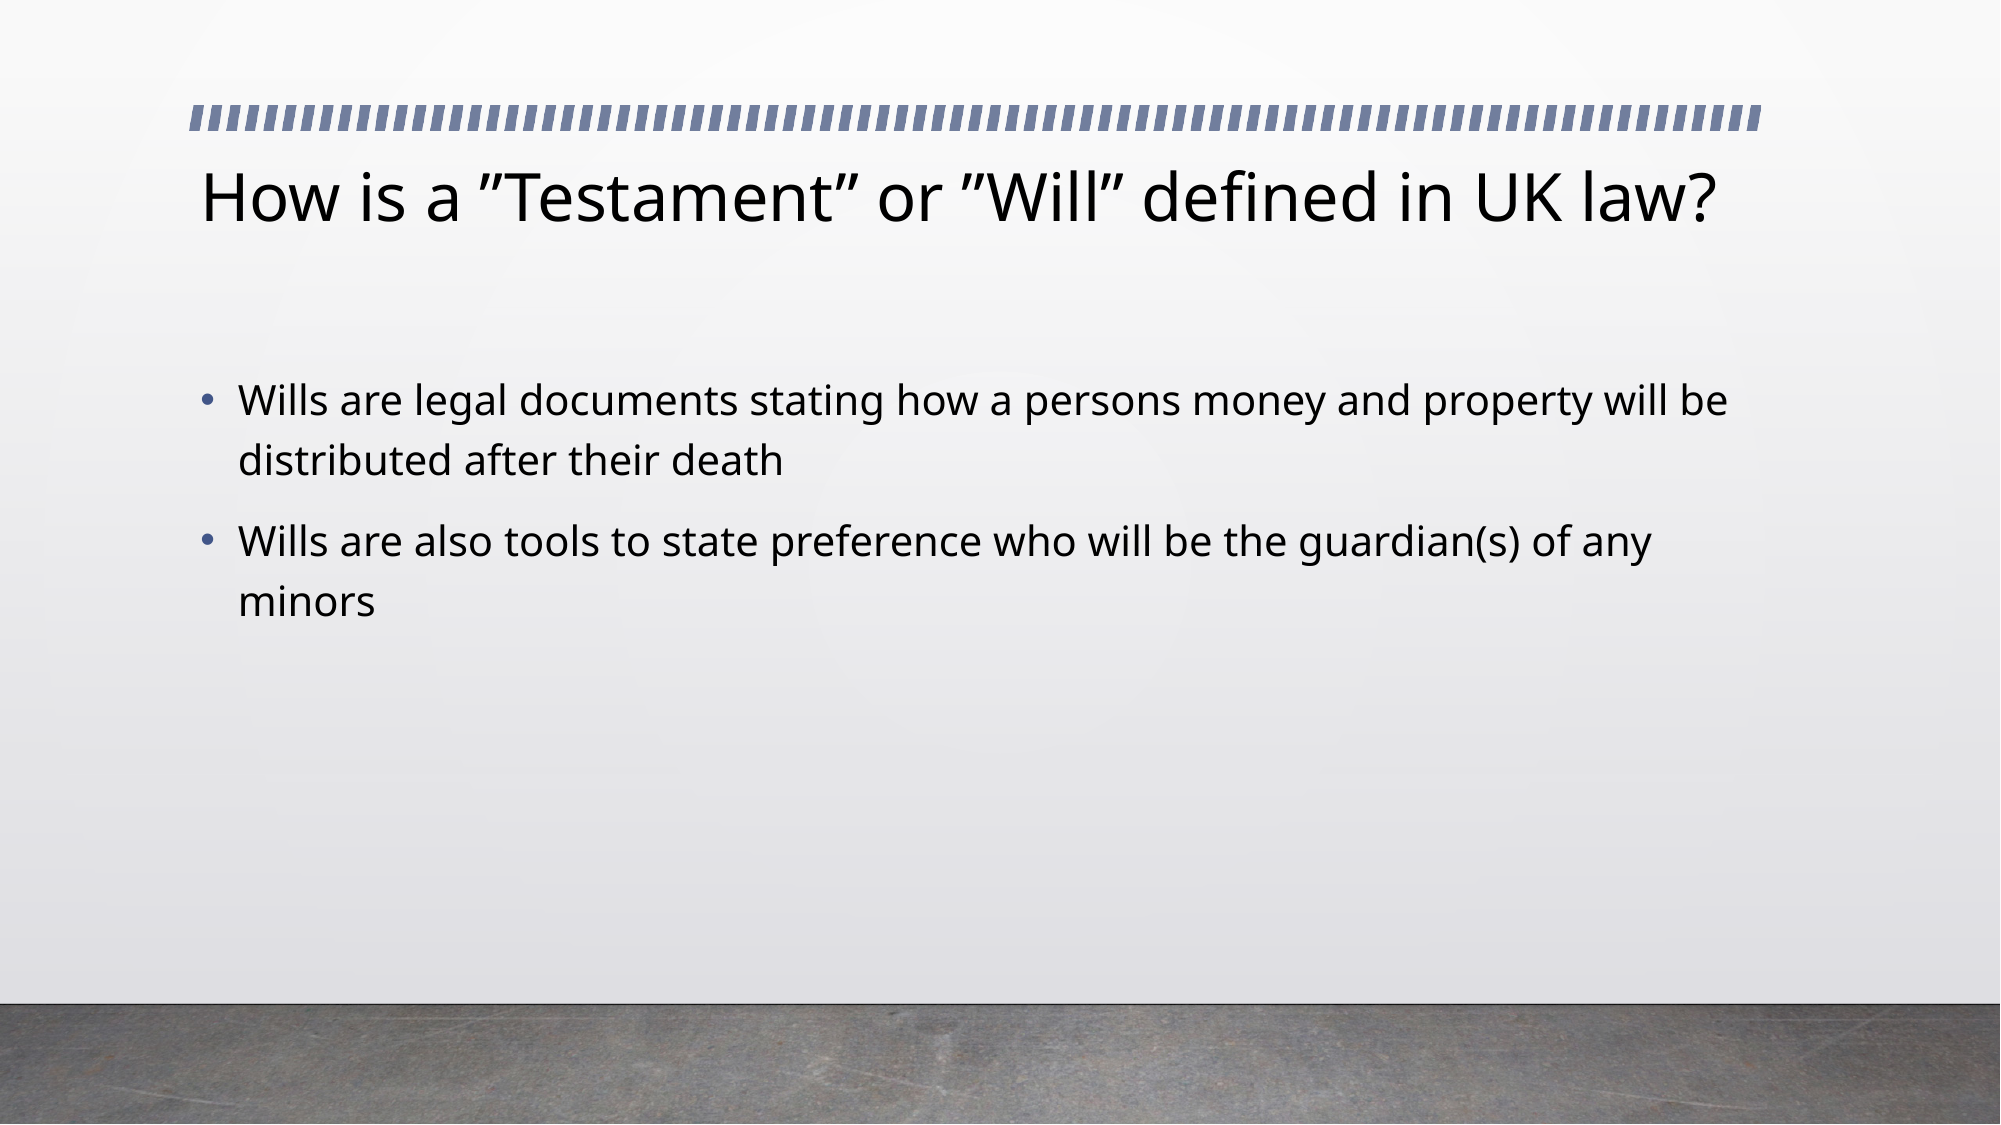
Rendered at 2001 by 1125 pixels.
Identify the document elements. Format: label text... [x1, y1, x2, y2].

title How is a ”Testament” or ”Will” defined in UK law? [185, 156, 1761, 329]
picture [0, 1004, 2000, 1124]
list Wills are legal documents stating how a persons money and property will be distributed after their death Wills are also tools to state preference who will be the guardian(s) of any minors [185, 356, 1761, 897]
